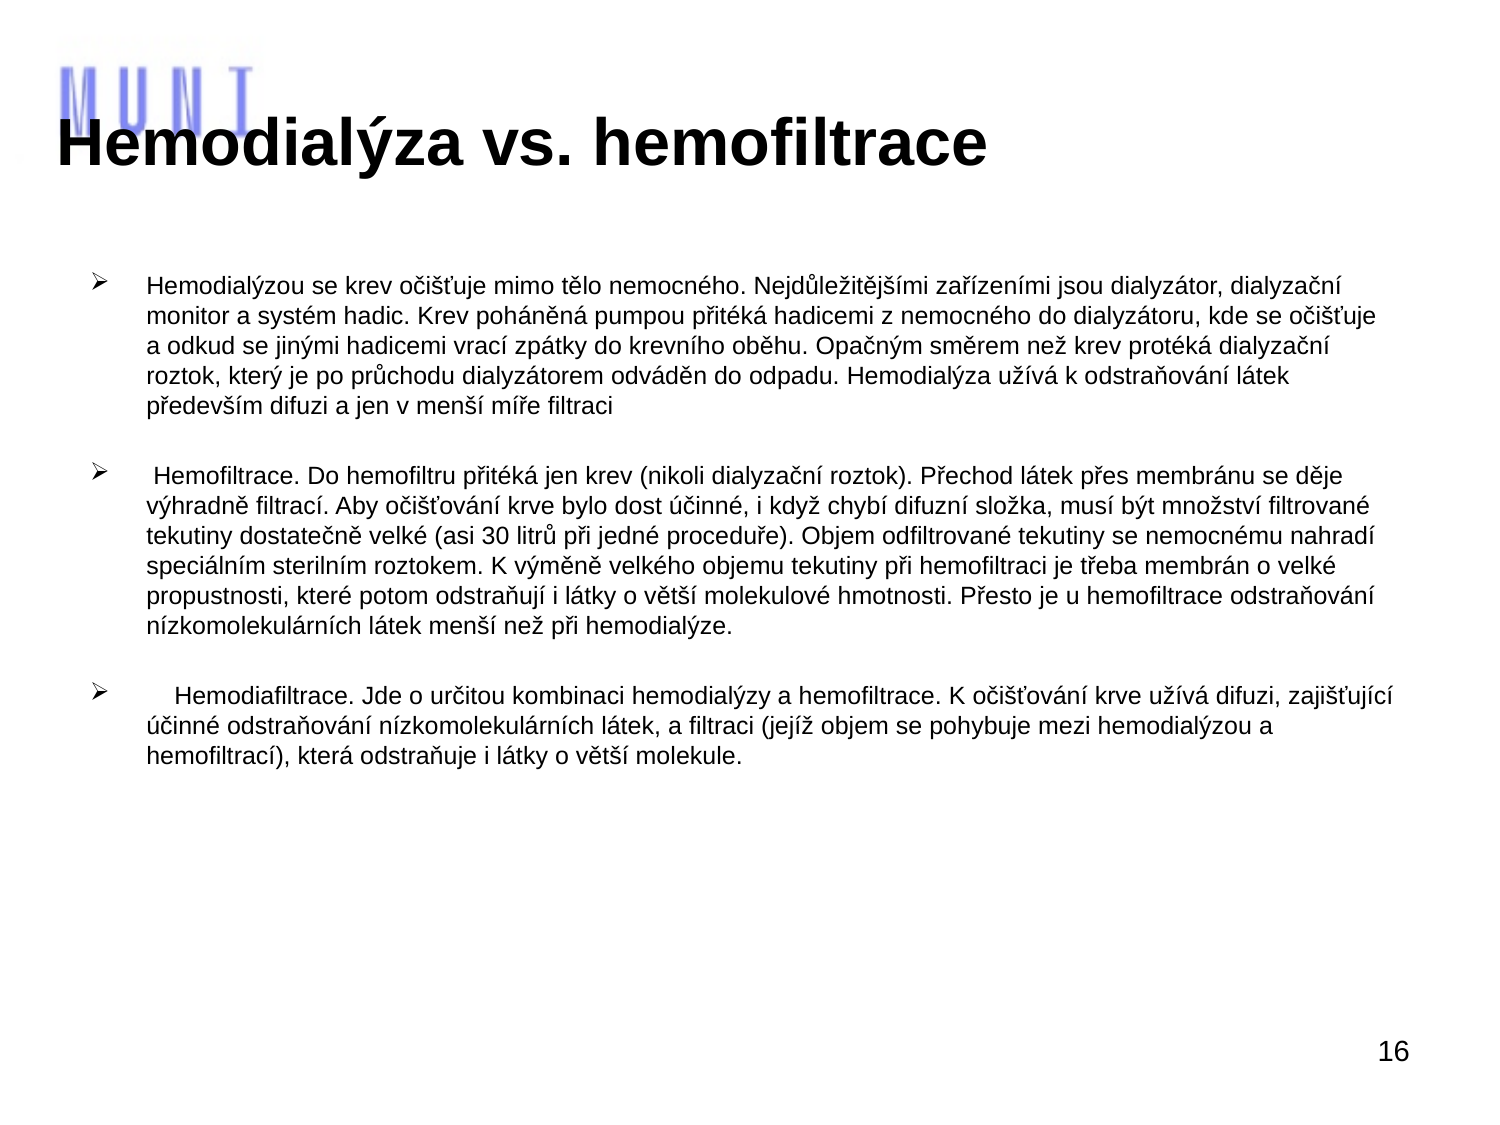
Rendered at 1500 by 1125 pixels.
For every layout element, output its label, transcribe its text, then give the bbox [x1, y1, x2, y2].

list Hemodialýzou se krev očišťuje mimo tělo nemocného. Nejdůležitějšími zařízeními jsou dialyzátor, dialyzační monitor a systém hadic. Krev poháněná pumpou přitéká hadicemi z nemocného do dialyzátoru, kde se očišťuje a odkud se jinými hadicemi vrací zpátky do krevního oběhu. Opačným směrem než krev protéká dialyzační roztok, který je po průchodu dialyzátorem odváděn do odpadu. Hemodialýza užívá k odstraňování látek především difuzi a jen v menší míře filtraci Hemofiltrace. Do hemofiltru přitéká jen krev (nikoli dialyzační roztok). Přechod látek přes membránu se děje výhradně filtrací. Aby očišťování krve bylo dost účinné, i když chybí difuzní složka, musí být množství filtrované tekutiny dostatečně velké (asi 30 litrů při jedné proceduře). Objem odfiltrované tekutiny se nemocnému nahradí speciálním sterilním roztokem. K výměně velkého objemu tekutiny při hemofiltraci je třeba membrán o velké propustnosti, které potom odstraňují i látky o větší molekulové hmotnosti. Přesto je u hemofiltrace odstraňování nízkomolekulárních látek menší než při hemodialýze. Hemodiafiltrace. Jde o určitou kombinaci hemodialýzy a hemofiltrace. K očišťování krve užívá difuzi, zajišťující účinné odstraňování nízkomolekulárních látek, a filtraci (jejíž objem se pohybuje mezi hemodialýzou a hemofiltrací), která odstraňuje i látky o větší molekule. [75, 262, 1425, 1005]
title Hemodialýza vs. hemofiltrace [41, 45, 1471, 233]
slide_number 16 [1074, 1024, 1426, 1103]
